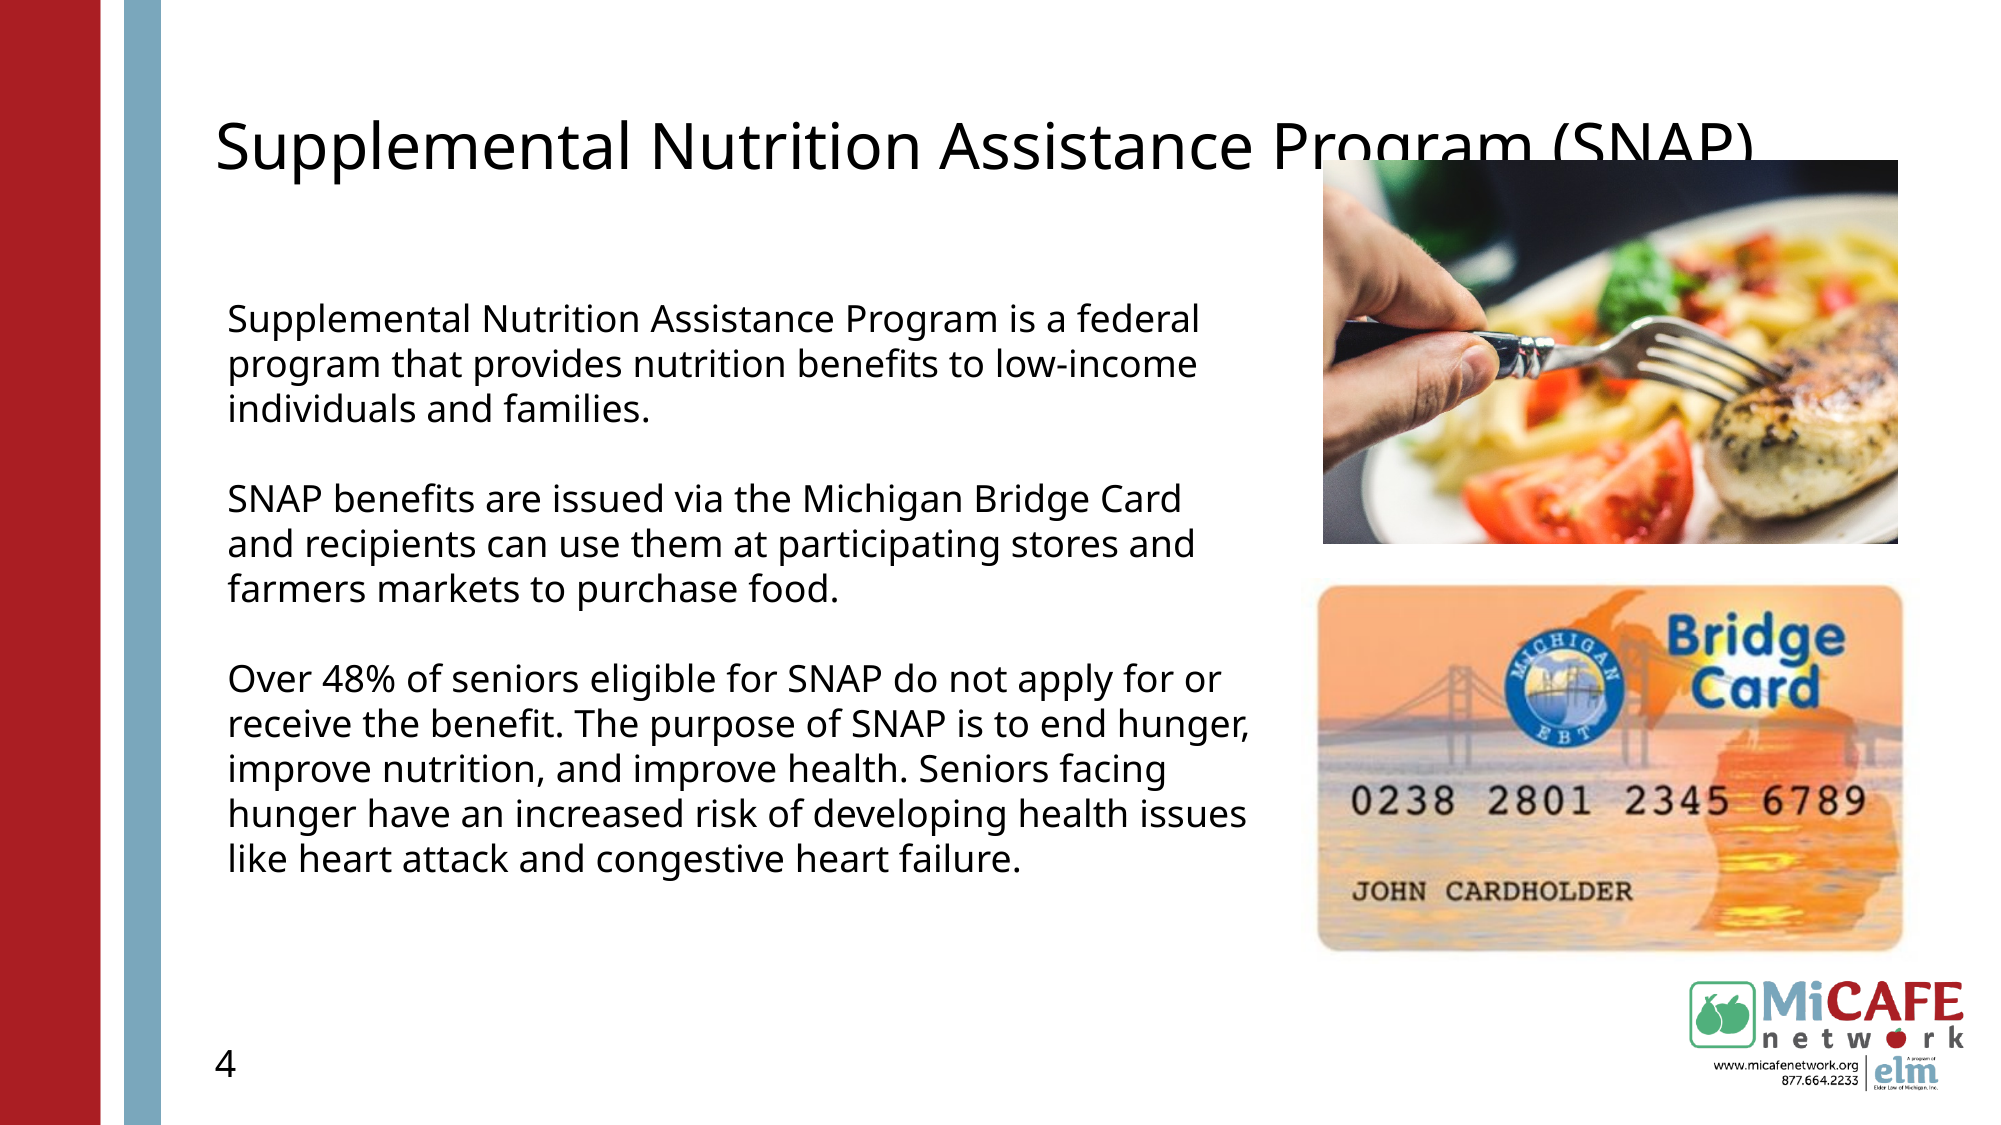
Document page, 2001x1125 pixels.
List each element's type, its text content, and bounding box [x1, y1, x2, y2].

picture [0, 0, 161, 1125]
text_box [1301, 161, 1920, 964]
slide_number 4 [200, 1032, 462, 1093]
title Supplemental Nutrition Assistance Program (SNAP) [200, 78, 1849, 219]
picture [1689, 976, 1964, 1094]
text_box Supplemental Nutrition Assistance Program is a federal program that provides nutrition benefits to low-income individuals and families. SNAP benefits are issued via the Michigan Bridge Card and recipients can use them at participating stores and farmers markets to purchase food. Over 48% of seniors eligible for SNAP do not apply for or receive the benefit. The purpose of SNAP is to end hunger, improve nutrition, and improve health. Seniors facing hunger have an increased risk of developing health issues like heart attack and congestive heart failure. [212, 287, 1271, 933]
